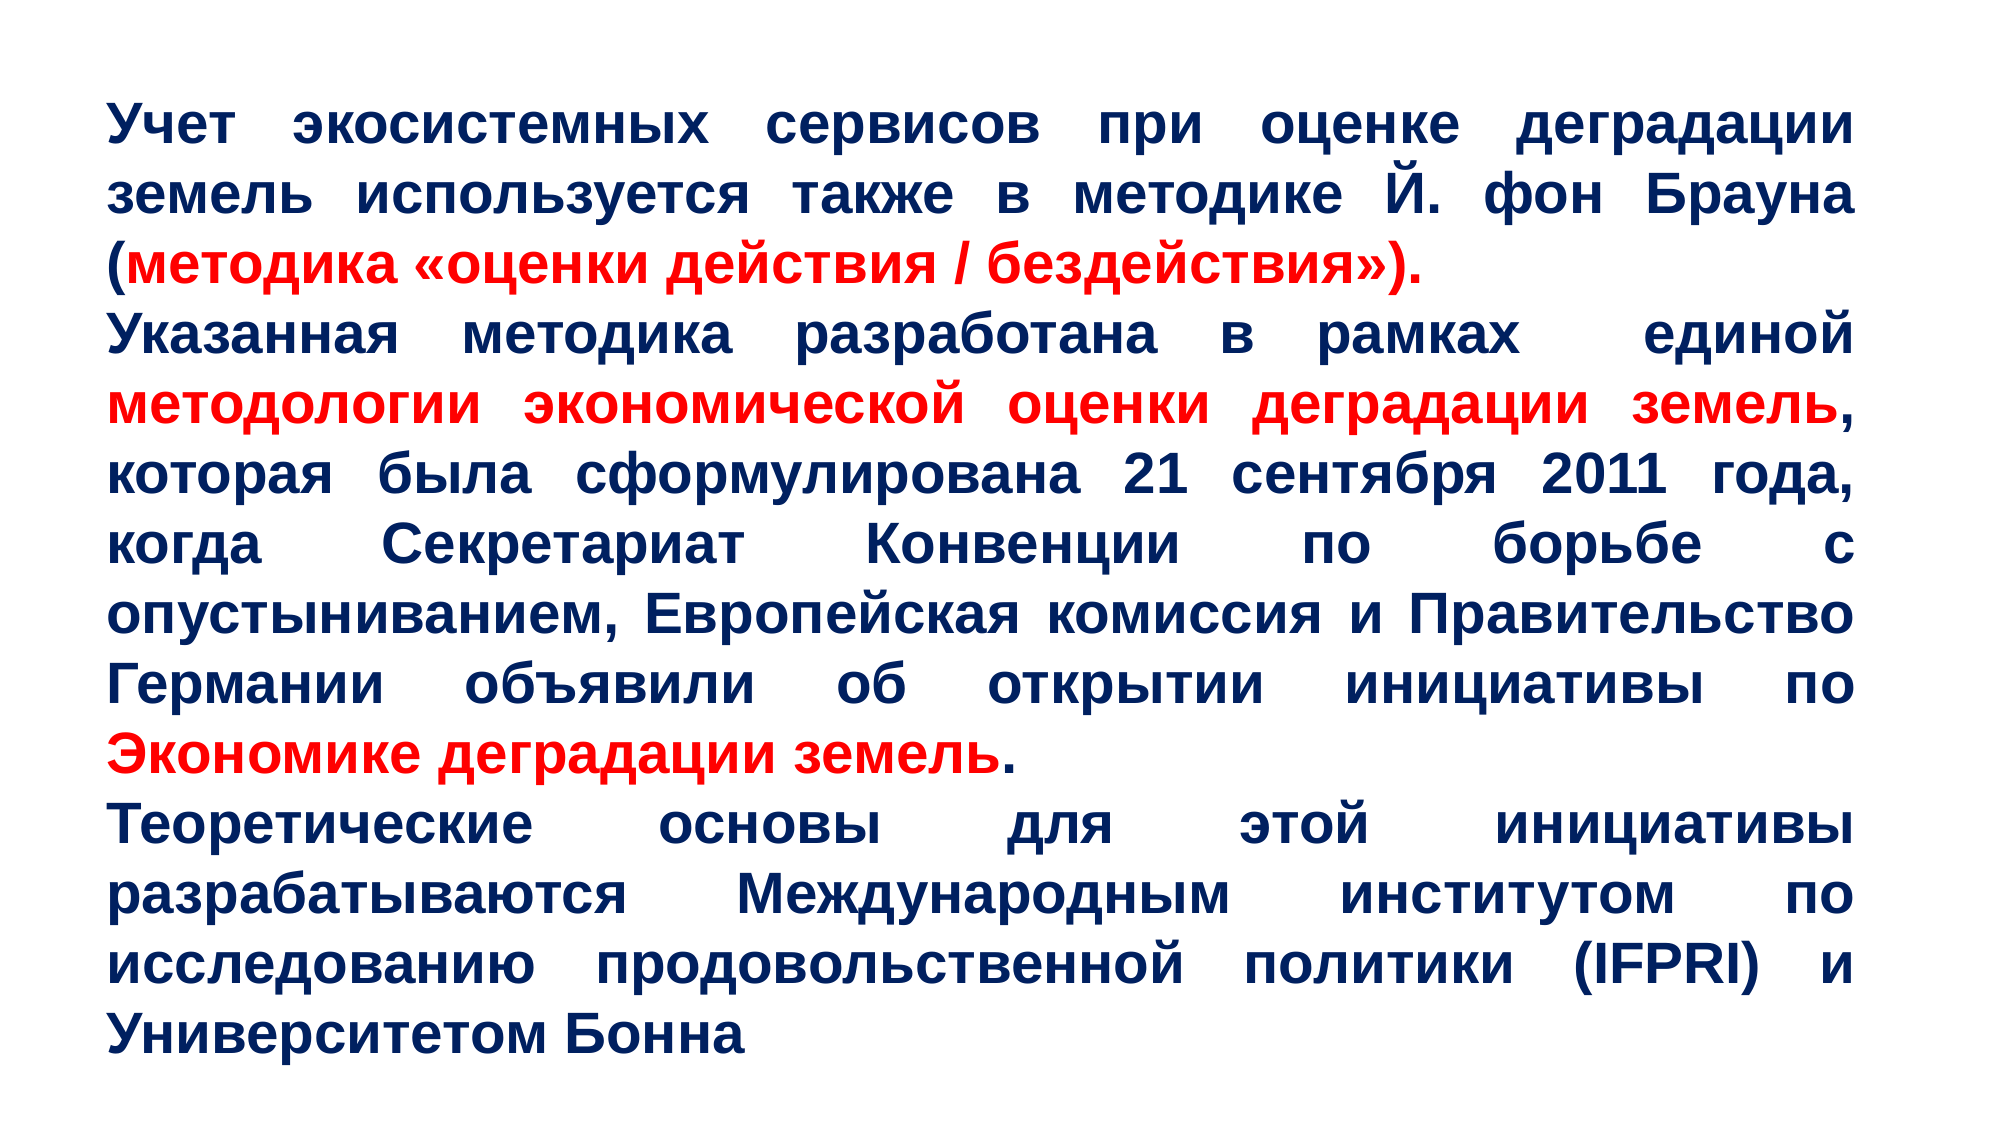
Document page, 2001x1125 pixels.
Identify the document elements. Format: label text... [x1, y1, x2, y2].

text_box Учет экосистемных сервисов при оценке деградации земель используется также в методике Й. фон Брауна (методика «оценки действия / бездействия»). Указанная методика разработана в рамках единой методологии экономической оценки деградации земель, которая была сформулирована 21 сентября 2011 года, когда Секретариат Конвенции по борьбе с опустыниванием, Европейская комиссия и Правительство Германии объявили об открытии инициативы по Экономике деградации земель. Теоретические основы для этой инициативы разрабатываются Международным институтом по исследованию продовольственной политики (IFPRI) и Университетом Бонна [91, 77, 1871, 1073]
